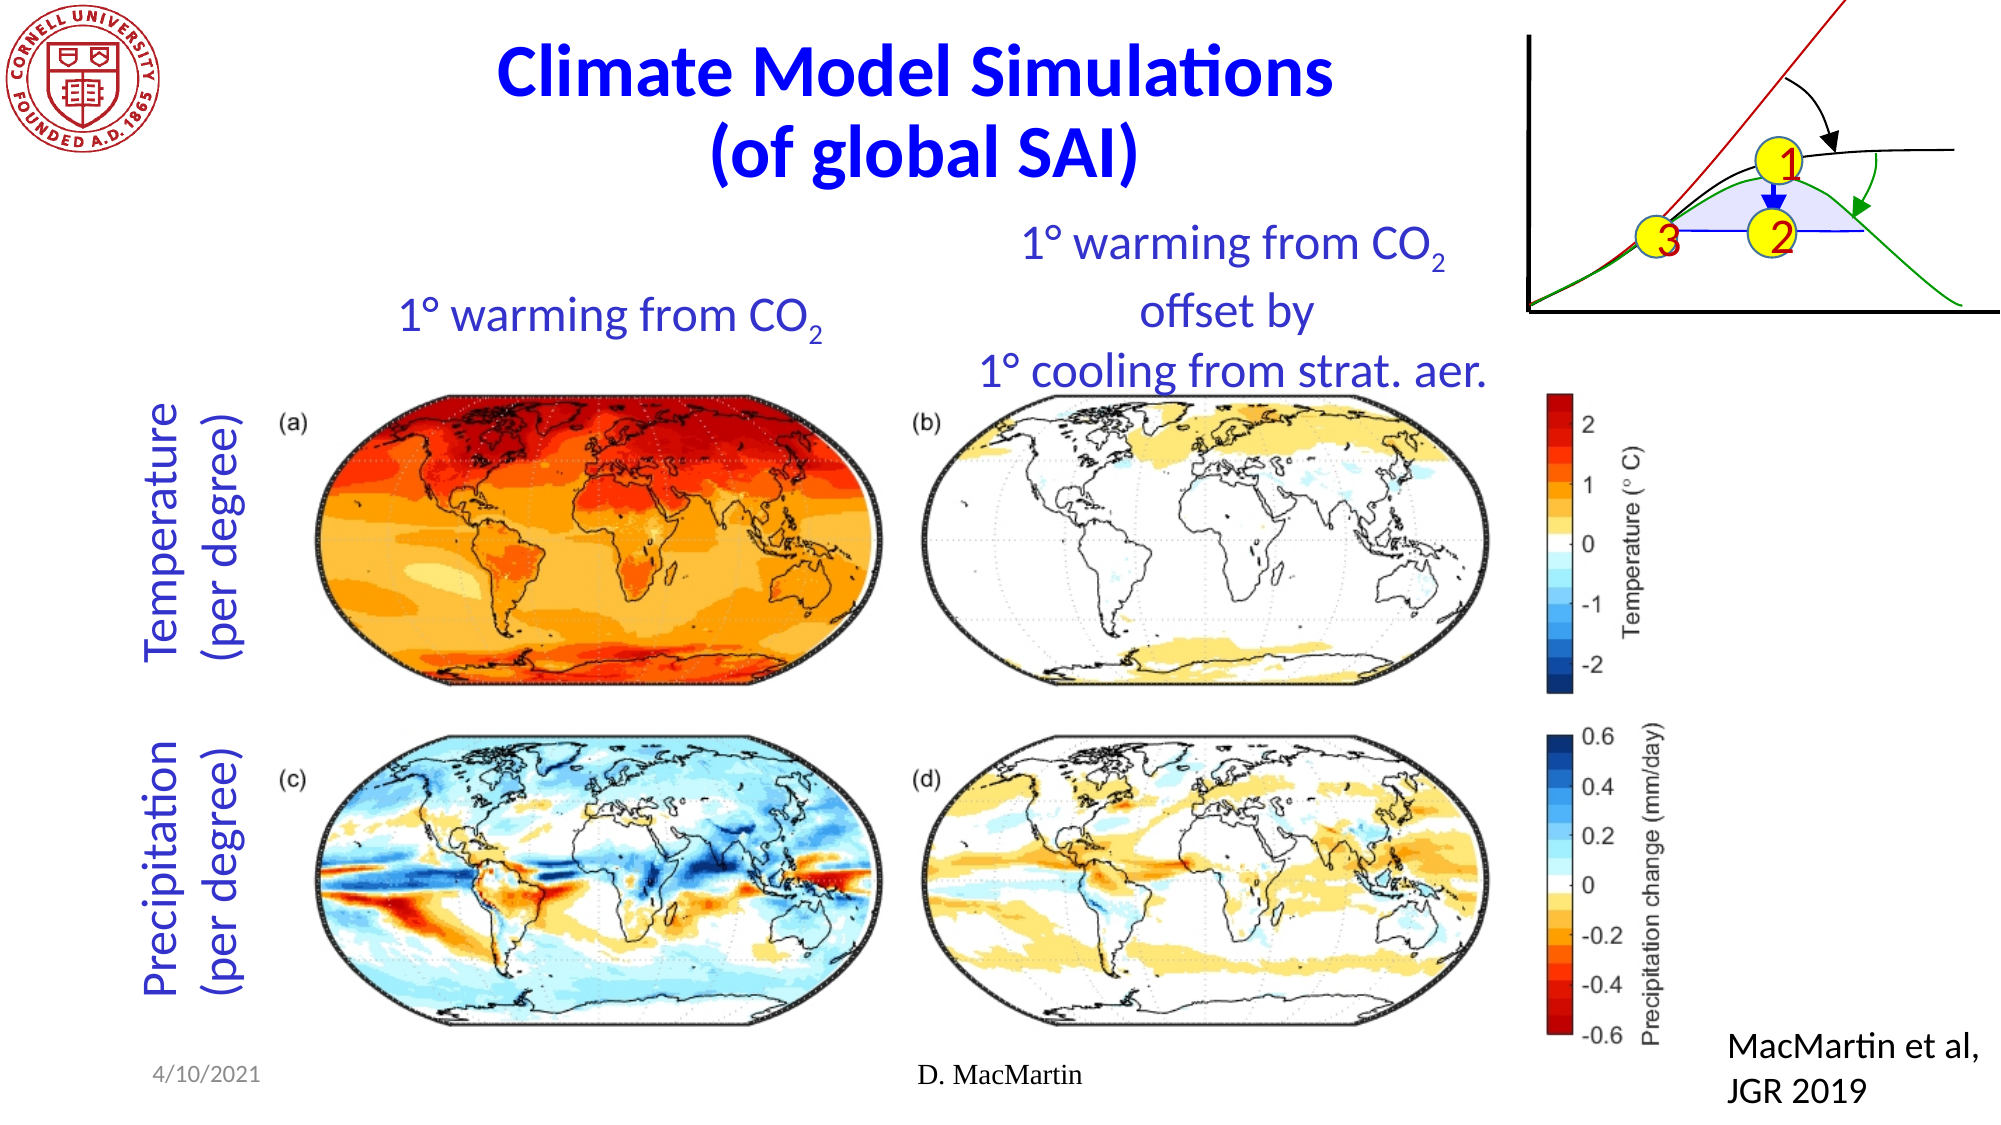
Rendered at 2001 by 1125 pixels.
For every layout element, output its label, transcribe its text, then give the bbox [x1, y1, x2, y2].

text_box MacMartin et al, JGR 2019 [1712, 1013, 2000, 1118]
picture [259, 373, 1679, 1059]
text_box Temperature (per degree) [118, 376, 254, 679]
title Climate Model Simulations (of global SAI) [137, 22, 1528, 203]
text_box Precipitation (per degree) [118, 725, 254, 1014]
text_box 1° warming from CO2 [382, 274, 838, 358]
picture [5, 4, 160, 153]
footer D. MacMartin [662, 1059, 1338, 1103]
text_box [1528, 0, 2000, 313]
slide_number 5 [1412, 1042, 1863, 1103]
text_box 1° warming from CO2 offset by 1° cooling from strat. aer. [962, 202, 1503, 373]
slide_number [137, 1042, 588, 1103]
